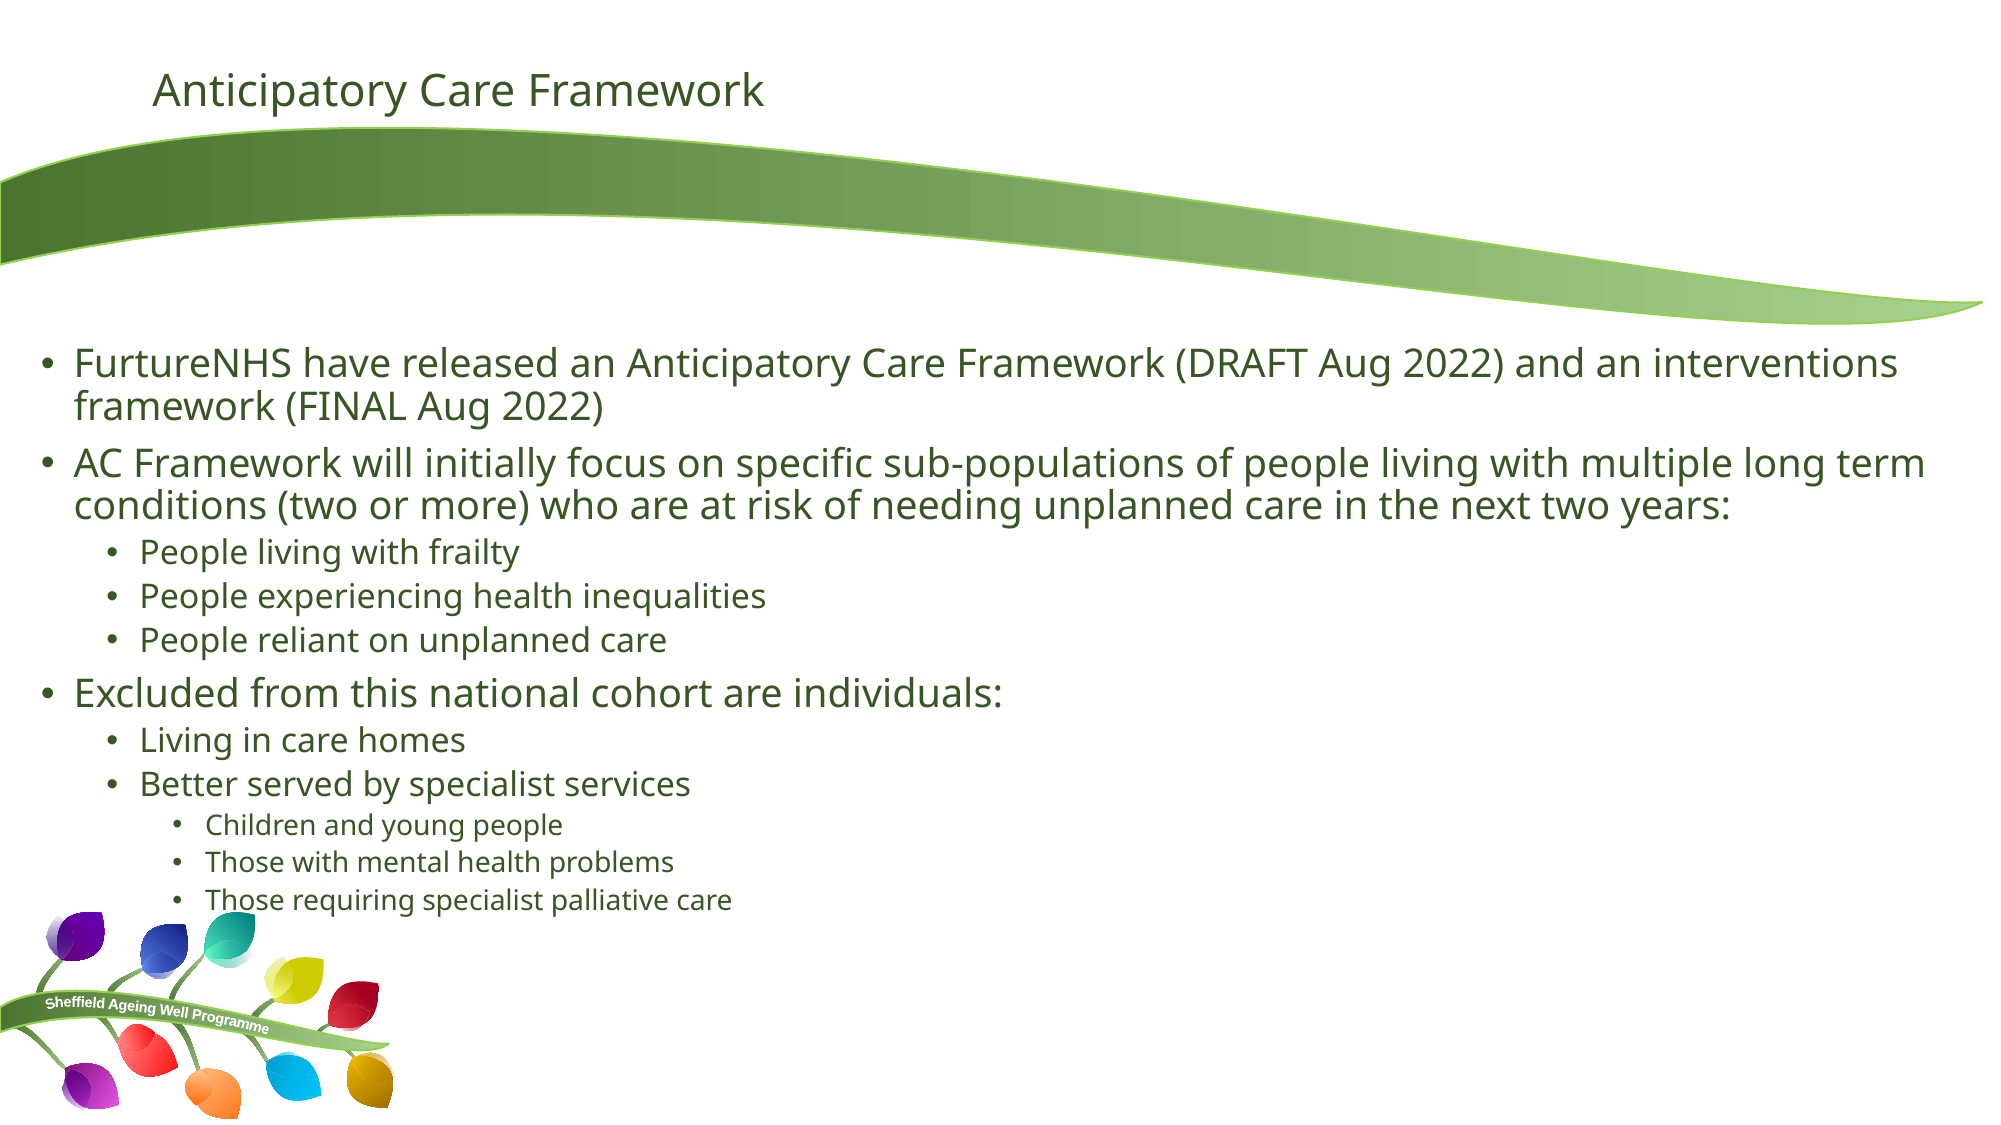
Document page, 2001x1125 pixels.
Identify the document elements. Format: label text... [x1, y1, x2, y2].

title Anticipatory Care Framework [137, 59, 1863, 124]
list FurtureNHS have released an Anticipatory Care Framework (DRAFT Aug 2022) and an interventions framework (FINAL Aug 2022) AC Framework will initially focus on specific sub-populations of people living with multiple long term conditions (two or more) who are at risk of needing unplanned care in the next two years: People living with frailty People experiencing health inequalities People reliant on unplanned care Excluded from this national cohort are individuals: Living in care homes Better served by specialist services Children and young people Those with mental health problems Those requiring specialist palliative care [25, 335, 1945, 932]
